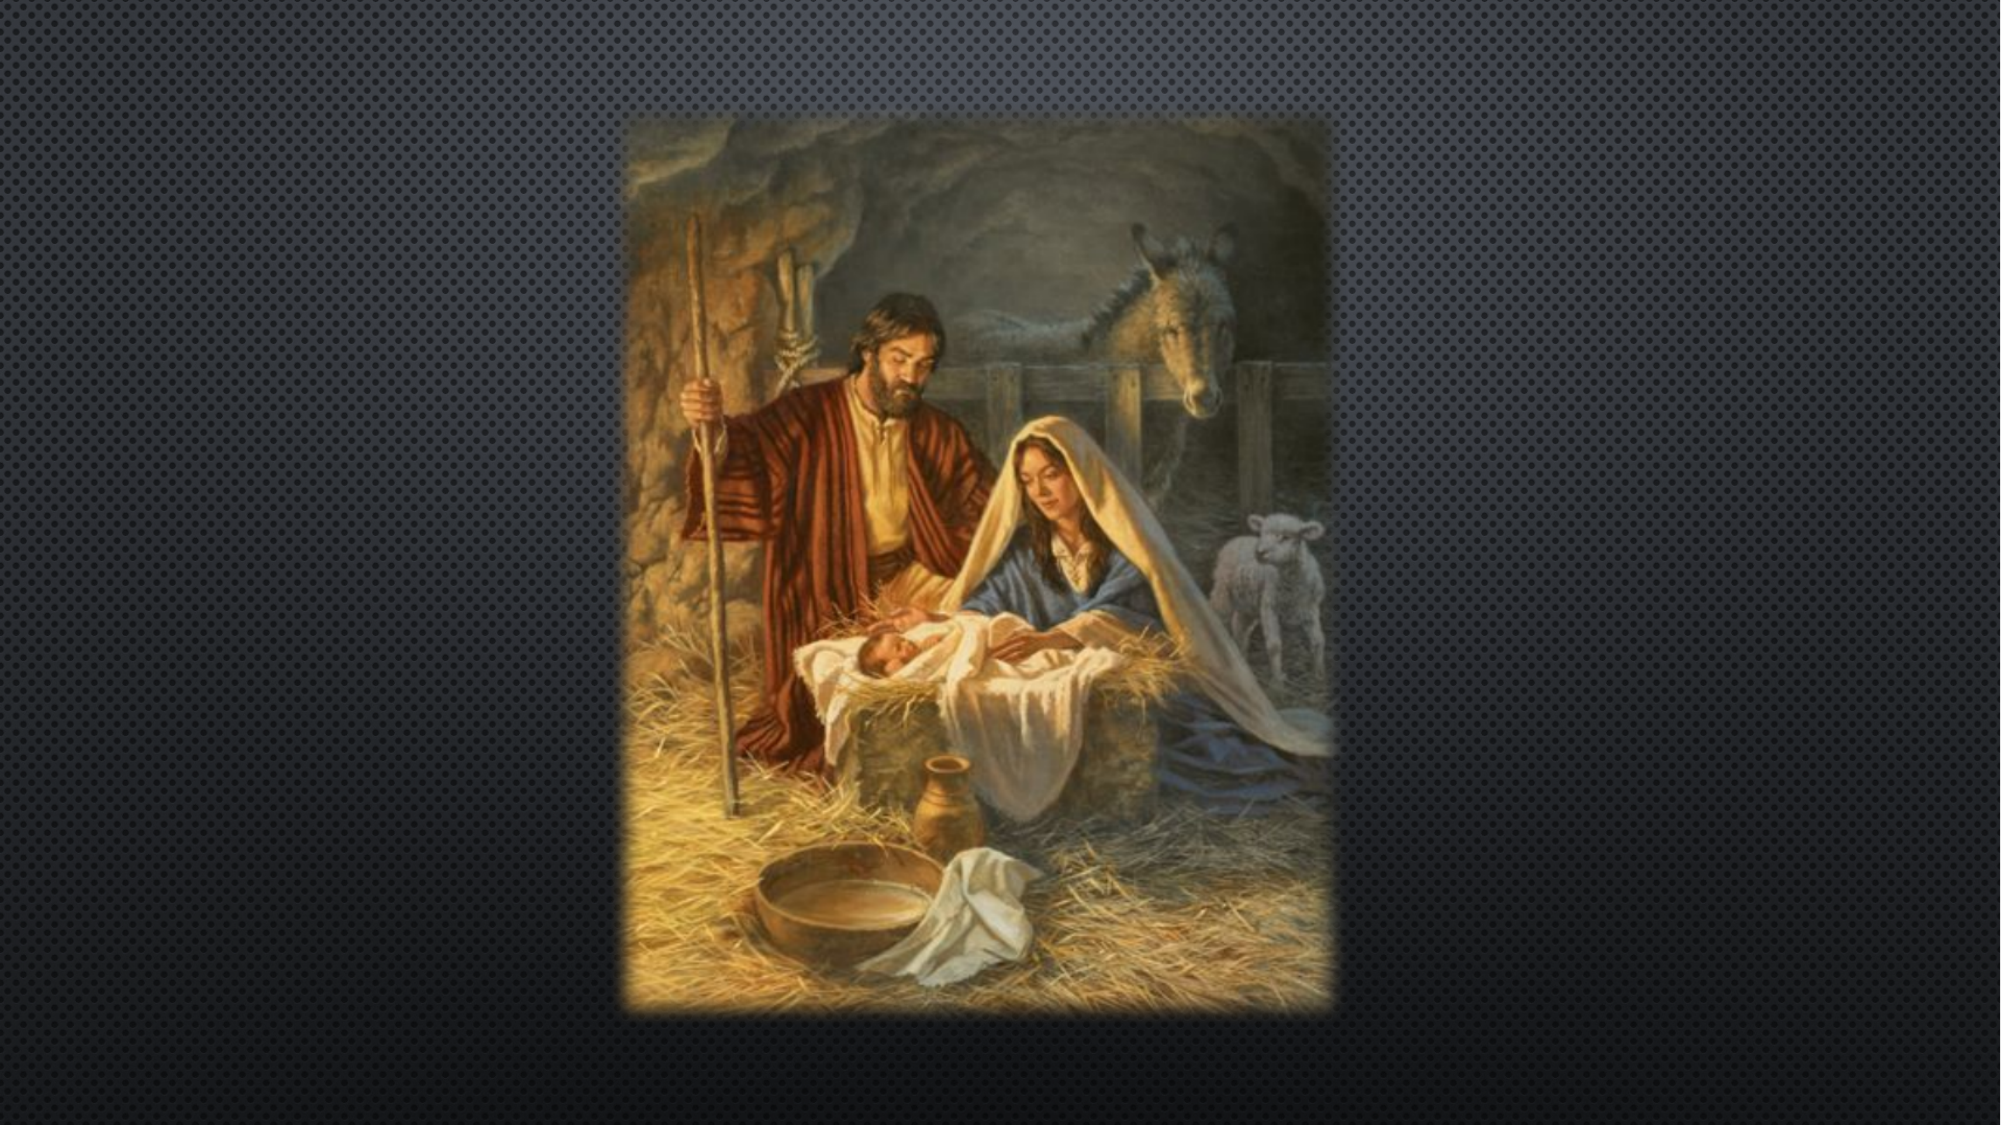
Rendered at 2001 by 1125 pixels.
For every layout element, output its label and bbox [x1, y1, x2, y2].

picture [609, 99, 1349, 1026]
